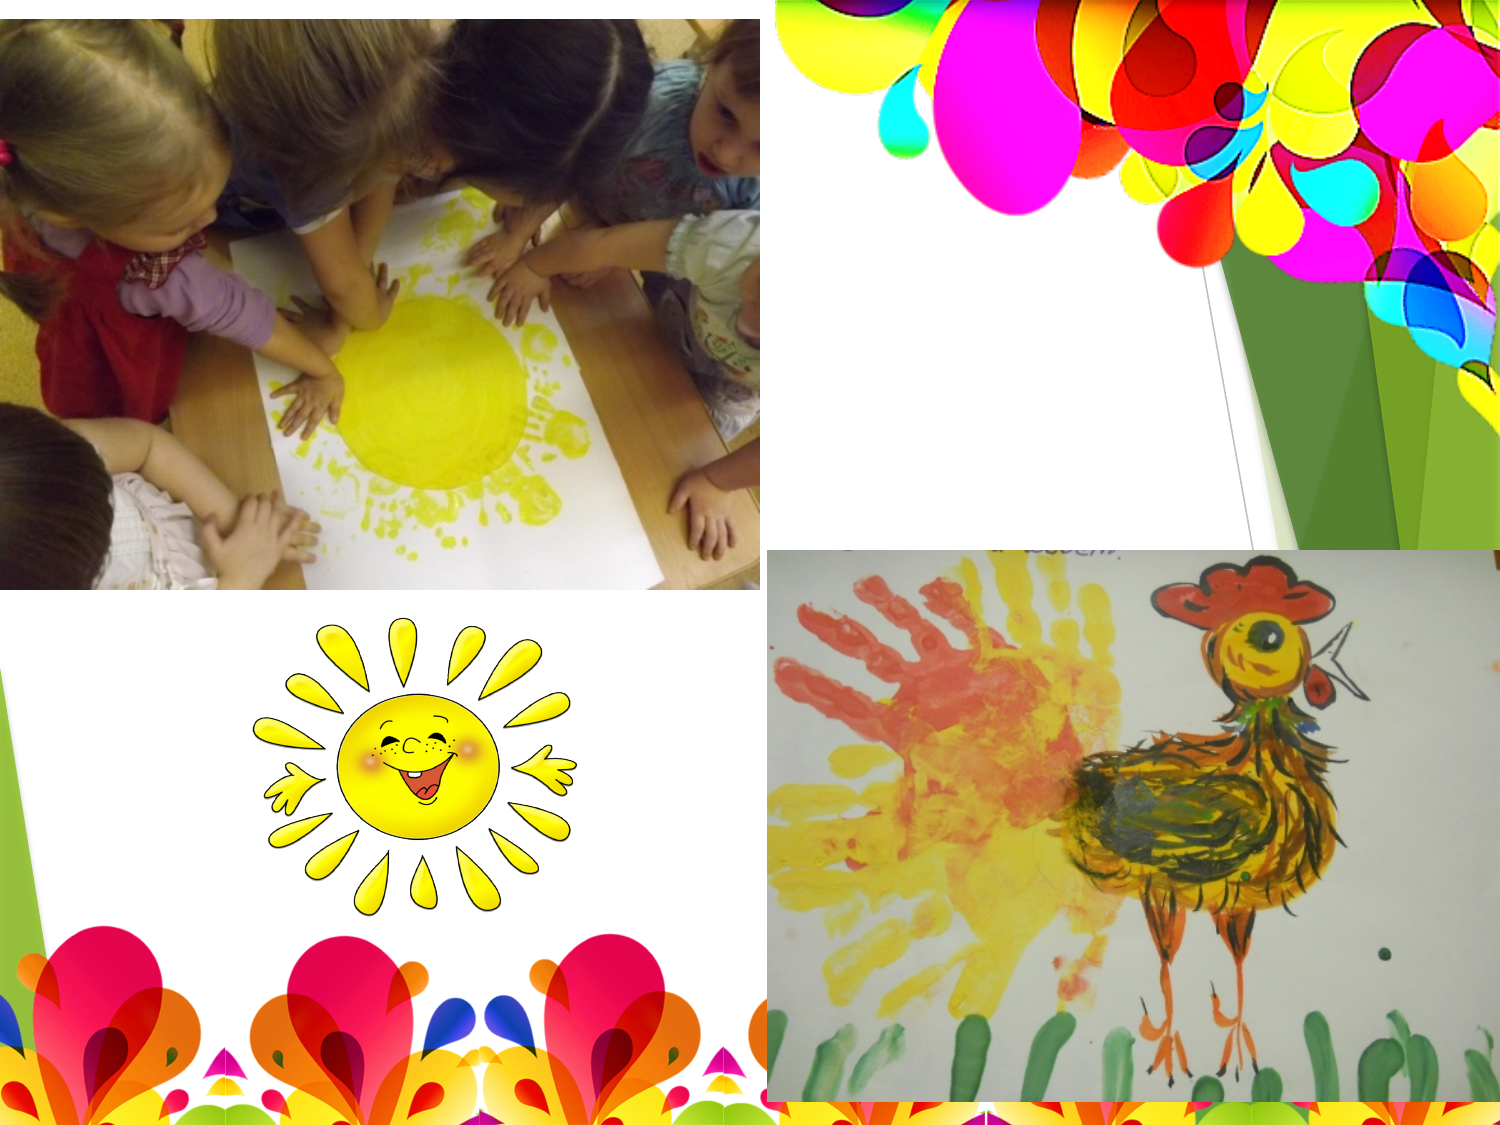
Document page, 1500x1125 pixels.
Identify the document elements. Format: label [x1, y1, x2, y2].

picture [774, 0, 1500, 440]
picture [724, 550, 1500, 1125]
picture [0, 926, 225, 1125]
picture [226, 936, 479, 1125]
picture [0, 18, 761, 590]
picture [246, 612, 592, 923]
picture [480, 934, 723, 1125]
